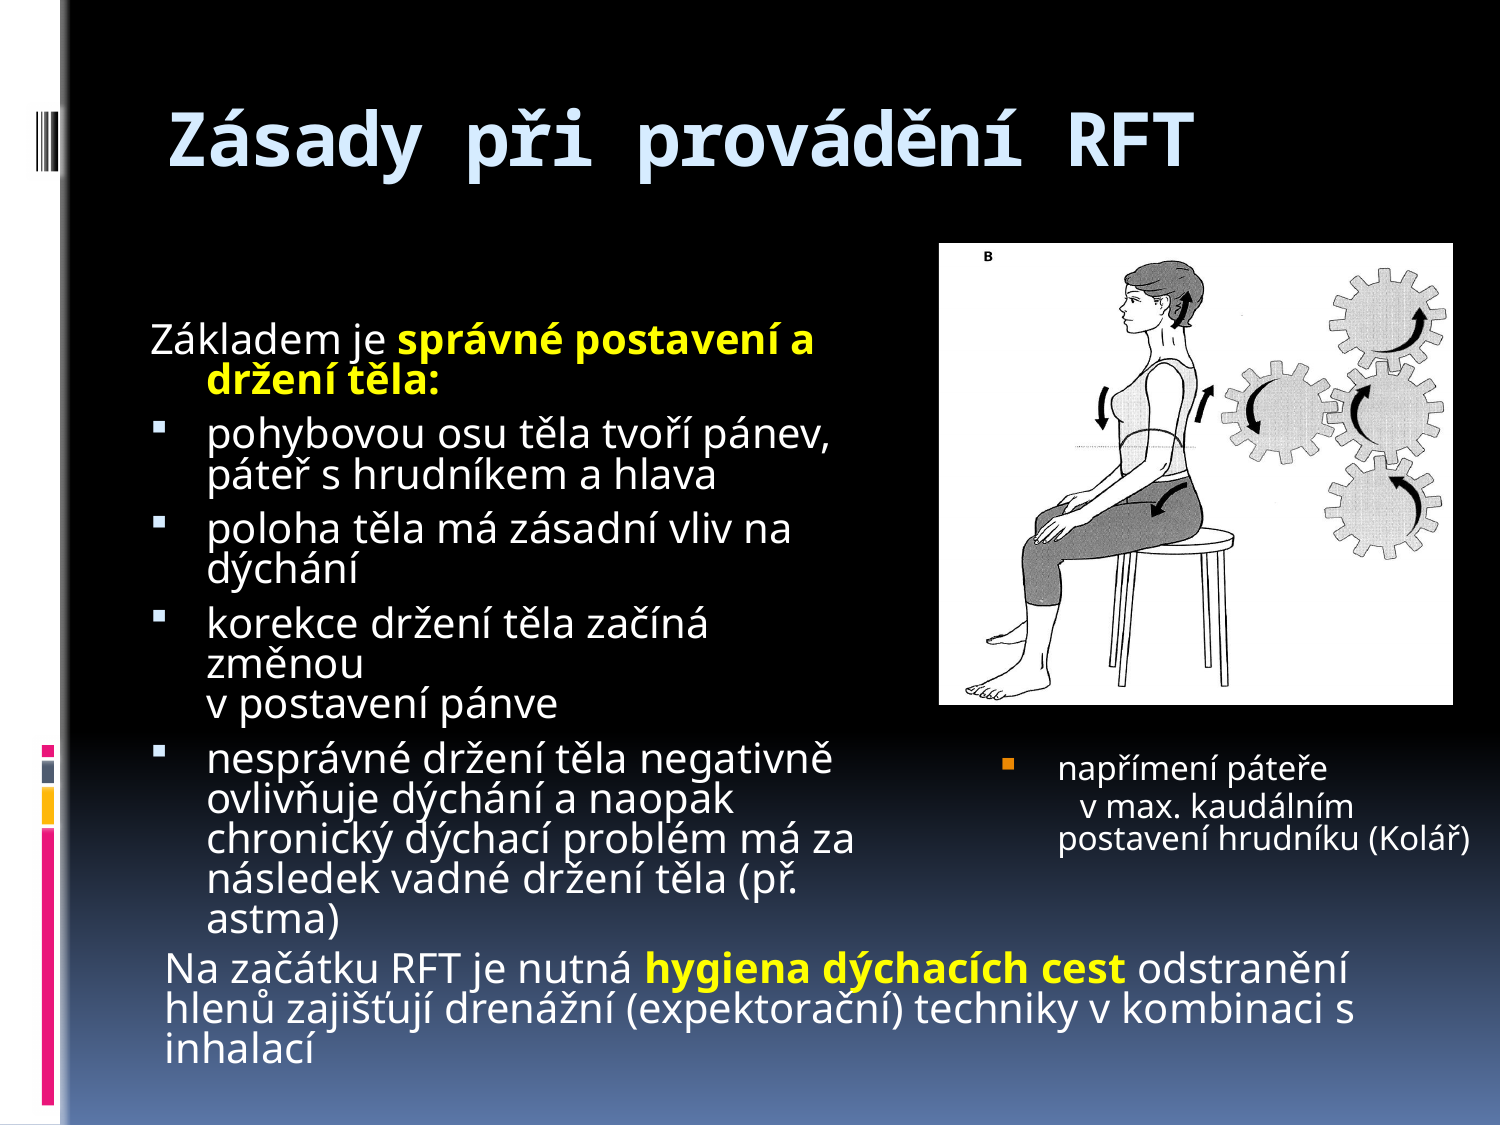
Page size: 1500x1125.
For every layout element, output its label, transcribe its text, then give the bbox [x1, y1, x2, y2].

list Základem je správné postavení a držení těla: pohybovou osu těla tvoří pánev, páteř s hrudníkem a hlava poloha těla má zásadní vliv na dýchání korekce držení těla začíná změnou v postavení pánve nesprávné držení těla negativně ovlivňuje dýchání a naopak chronický dýchací problém má za následek vadné držení těla (př. astma) [123, 314, 892, 1094]
picture [938, 243, 1454, 705]
title Zásady při provádění RFT [150, 83, 1425, 234]
text_box Na začátku RFT je nutná hygiena dýchacích cest odstranění hlenů zajišťují drenážní (expektorační) techniky v kombinaci s inhalací [150, 944, 1453, 1079]
text_box napřímení páteře v max. kaudálním postavení hrudníku (Kolář) [986, 747, 1500, 865]
